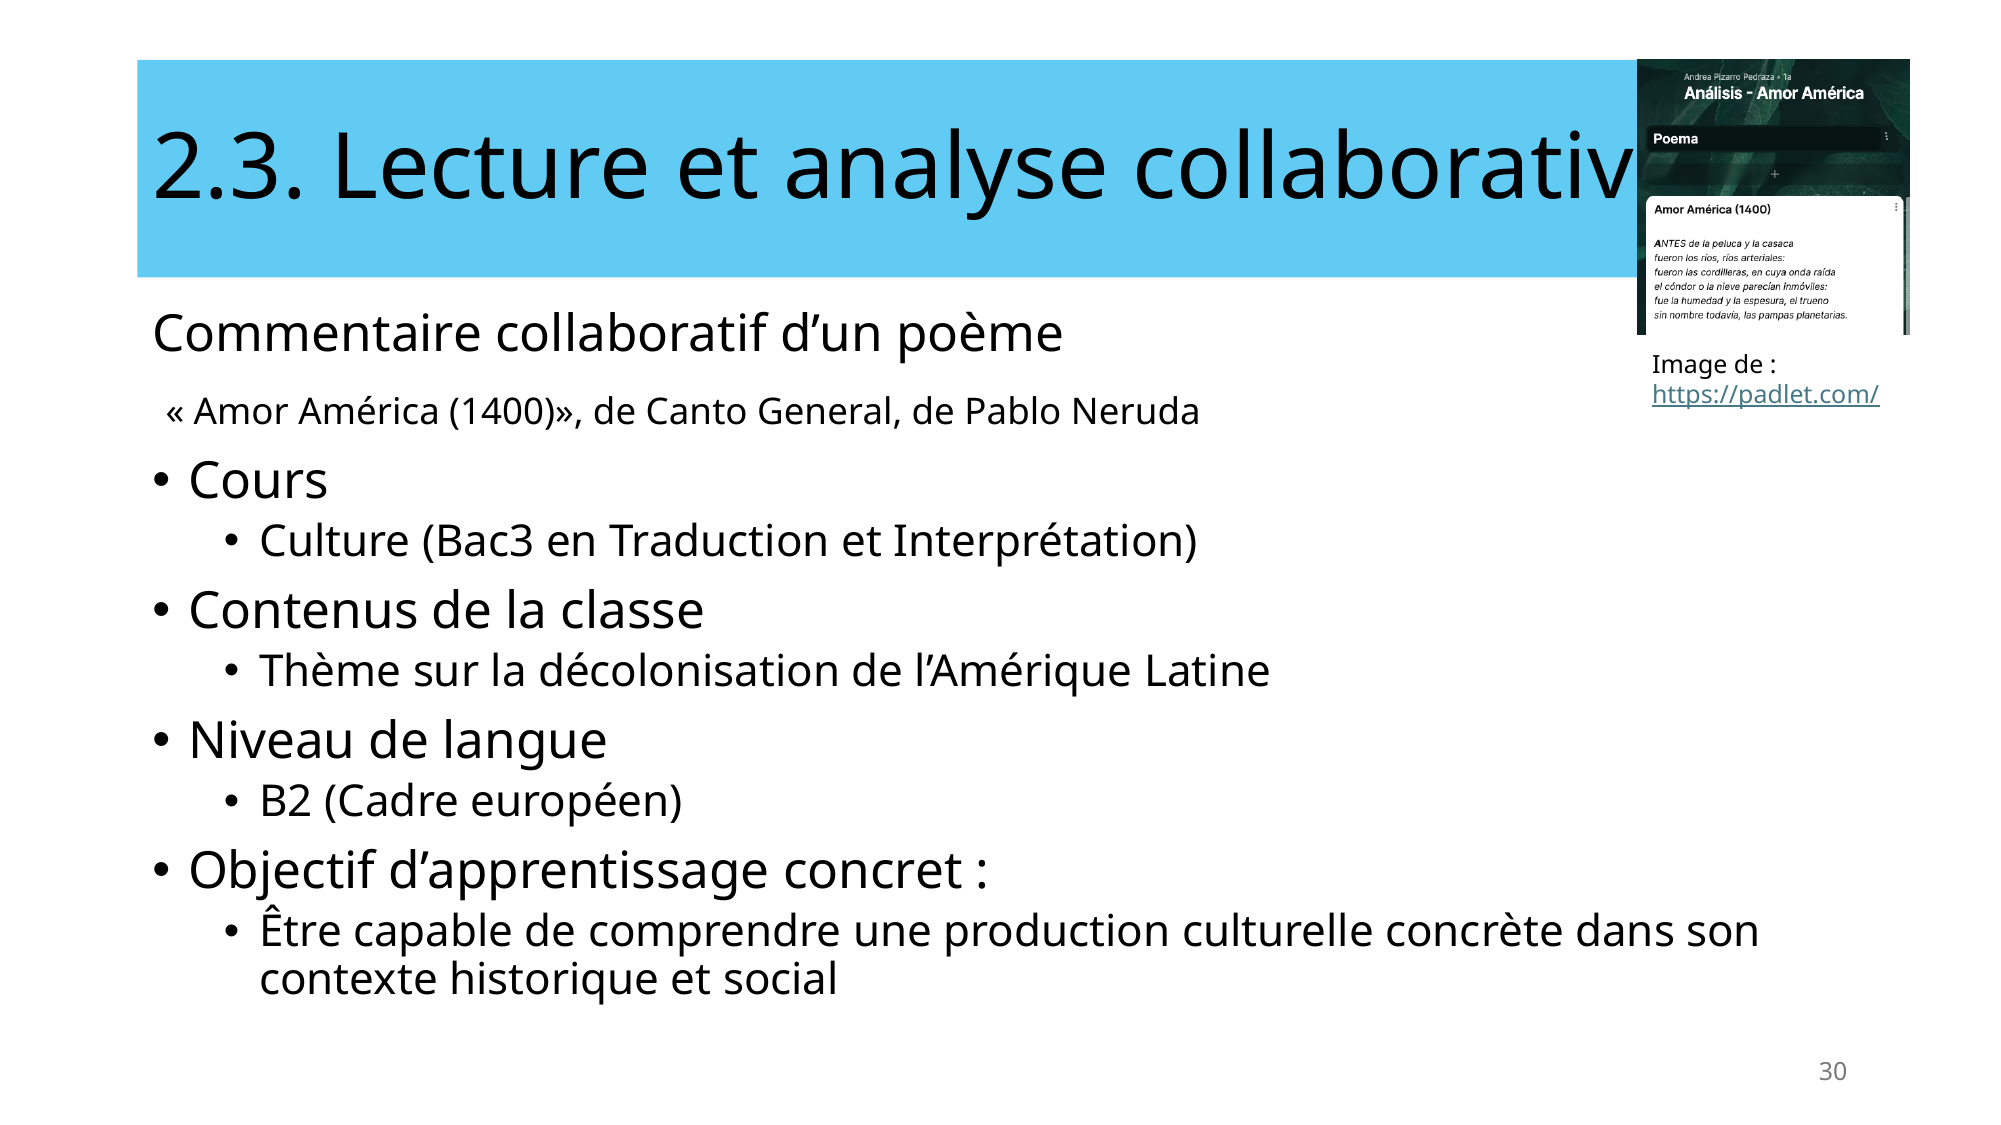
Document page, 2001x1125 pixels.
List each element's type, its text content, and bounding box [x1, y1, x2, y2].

picture [1636, 59, 1910, 336]
title 2.3. Lecture et analyse collaborative [137, 59, 1636, 278]
list Commentaire collaboratif d’un poème « Amor América (1400)», de Canto General, de Pablo Neruda Cours Culture (Bac3 en Traduction et Interprétation) Contenus de la classe Thème sur la décolonisation de l’Amérique Latine Niveau de langue B2 (Cadre européen) Objectif d’apprentissage concret : Être capable de comprendre une production culturelle concrète dans son contexte historique et social [137, 299, 1863, 1014]
slide_number 30 [1412, 1042, 1863, 1103]
text_box Image de : https://padlet.com/ [1637, 341, 1971, 421]
